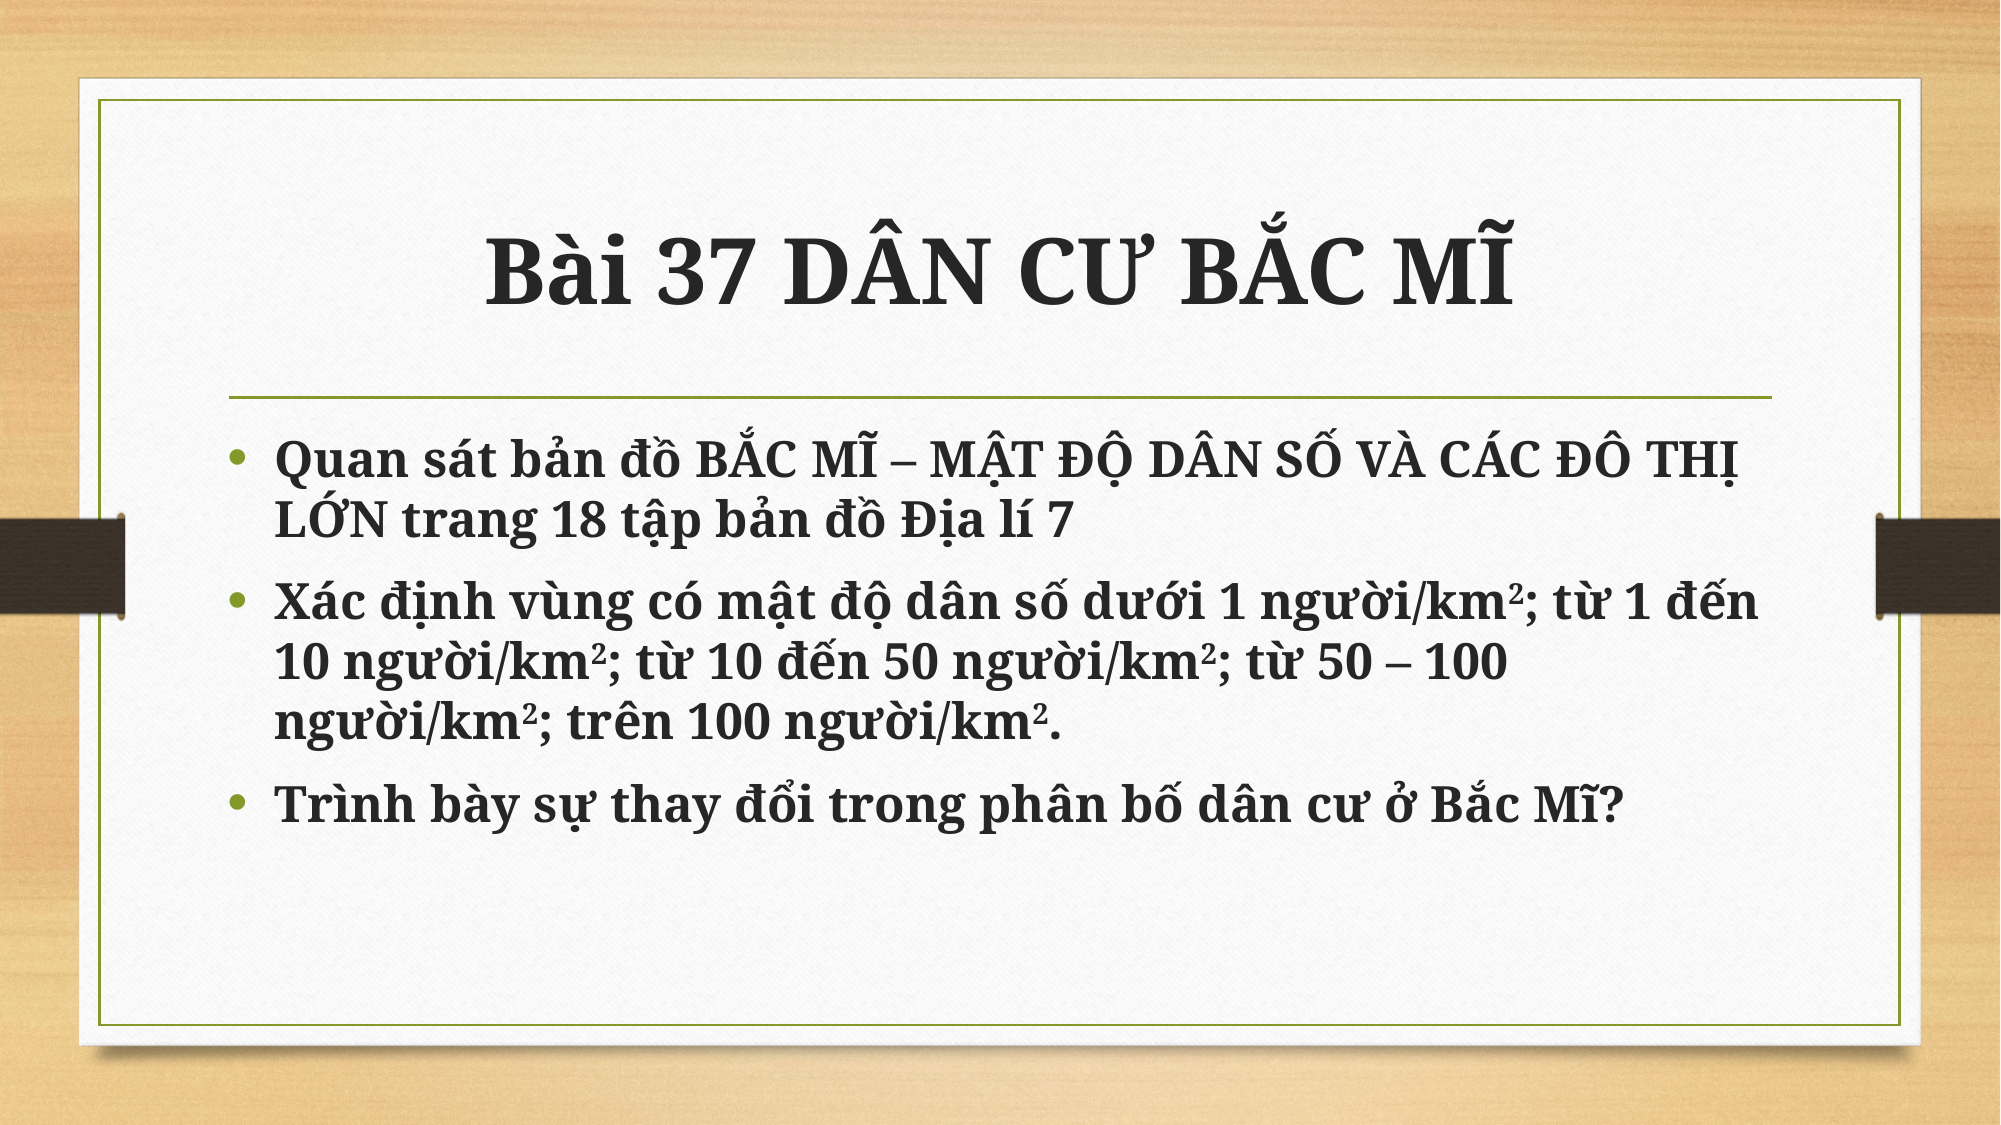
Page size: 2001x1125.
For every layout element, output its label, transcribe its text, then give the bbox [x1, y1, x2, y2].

list Quan sát bản đồ BẮC MĨ – MẬT ĐỘ DÂN SỐ VÀ CÁC ĐÔ THỊ LỚN trang 18 tập bản đồ Địa lí 7 Xác định vùng có mật độ dân số dưới 1 người/km2; từ 1 đến 10 người/km2; từ 10 đến 50 người/km2; từ 50 – 100 người/km2; trên 100 người/km2. Trình bày sự thay đổi trong phân bố dân cư ở Bắc Mĩ? [212, 419, 1788, 964]
picture [0, 0, 2001, 1125]
title Bài 37 DÂN CƯ BẮC MĨ [212, 161, 1788, 375]
